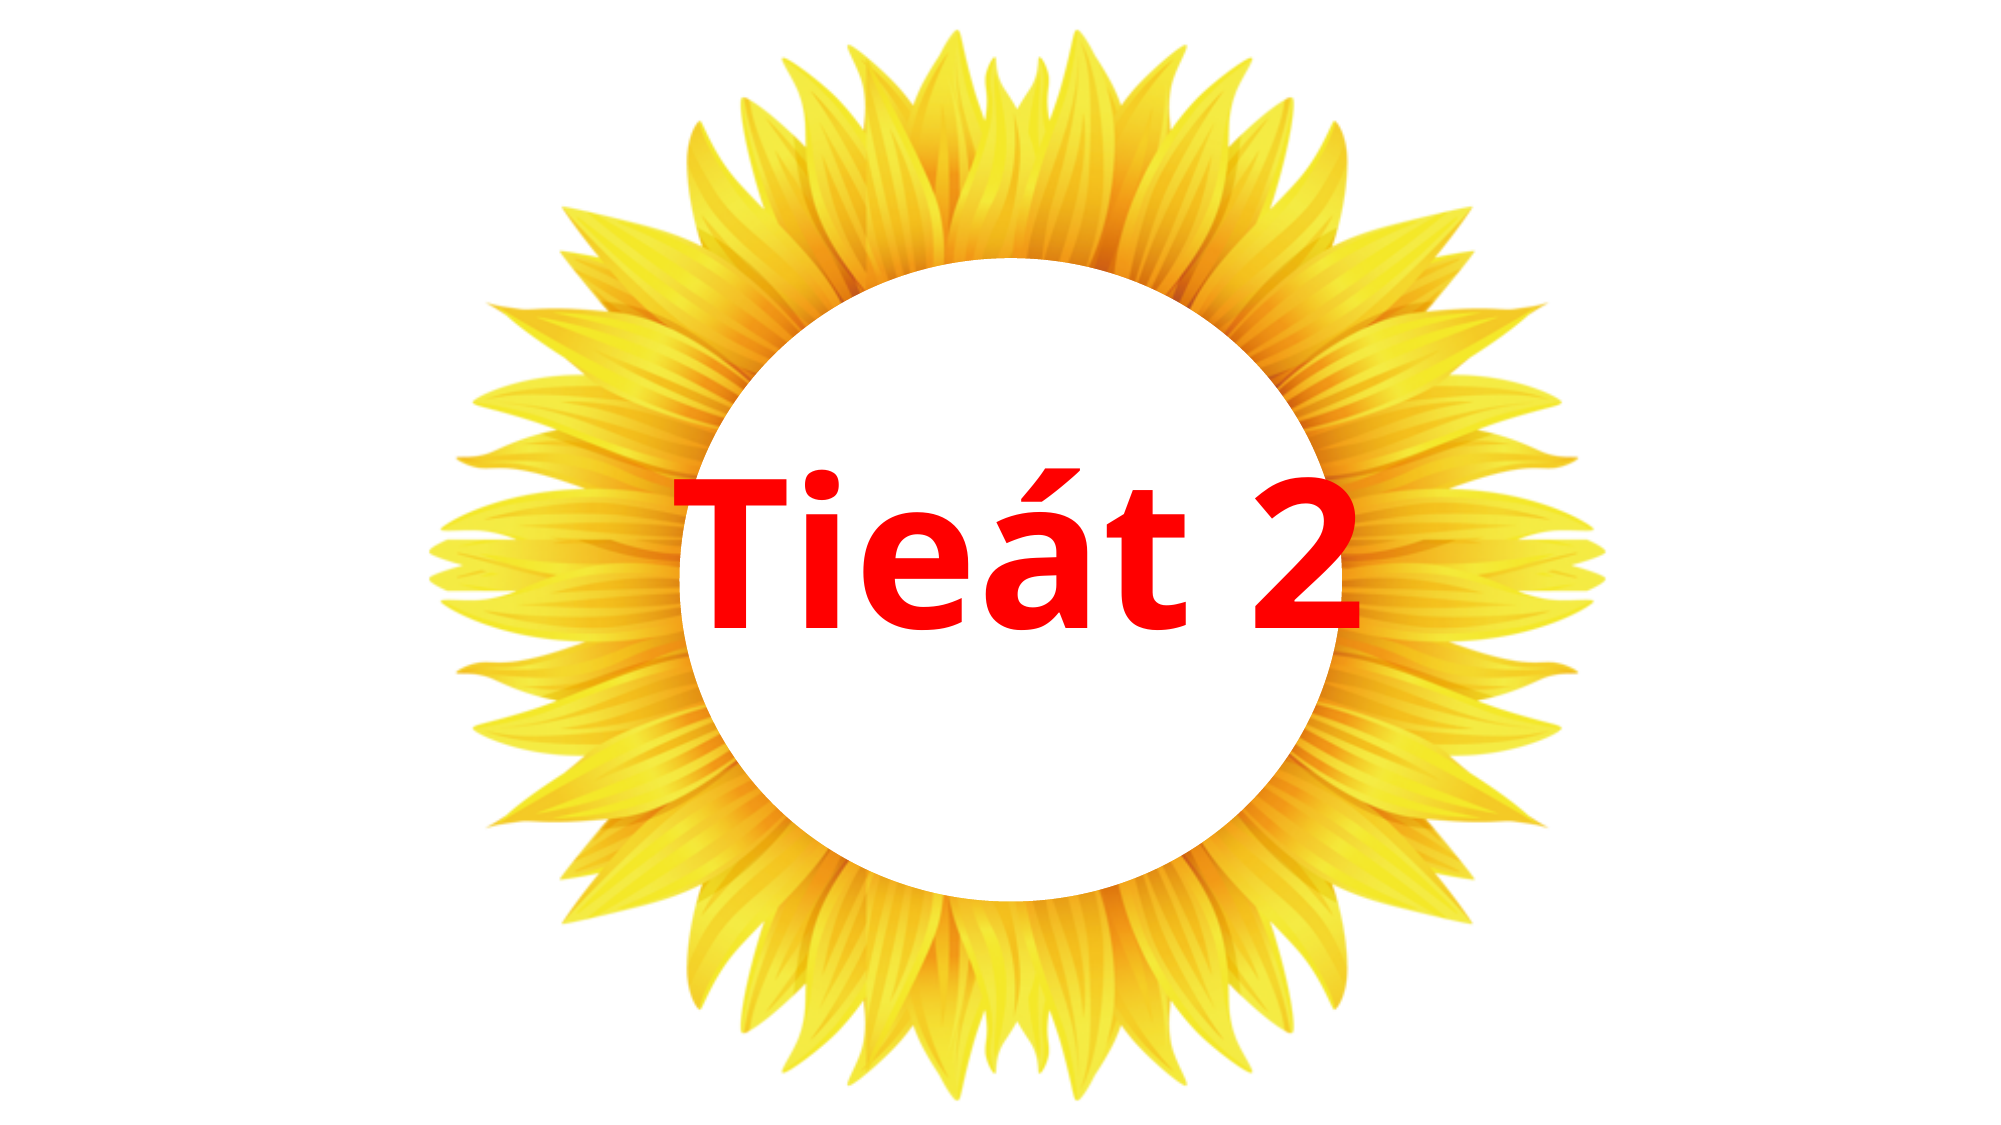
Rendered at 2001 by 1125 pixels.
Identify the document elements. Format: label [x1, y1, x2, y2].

text_box [404, 18, 1620, 1107]
